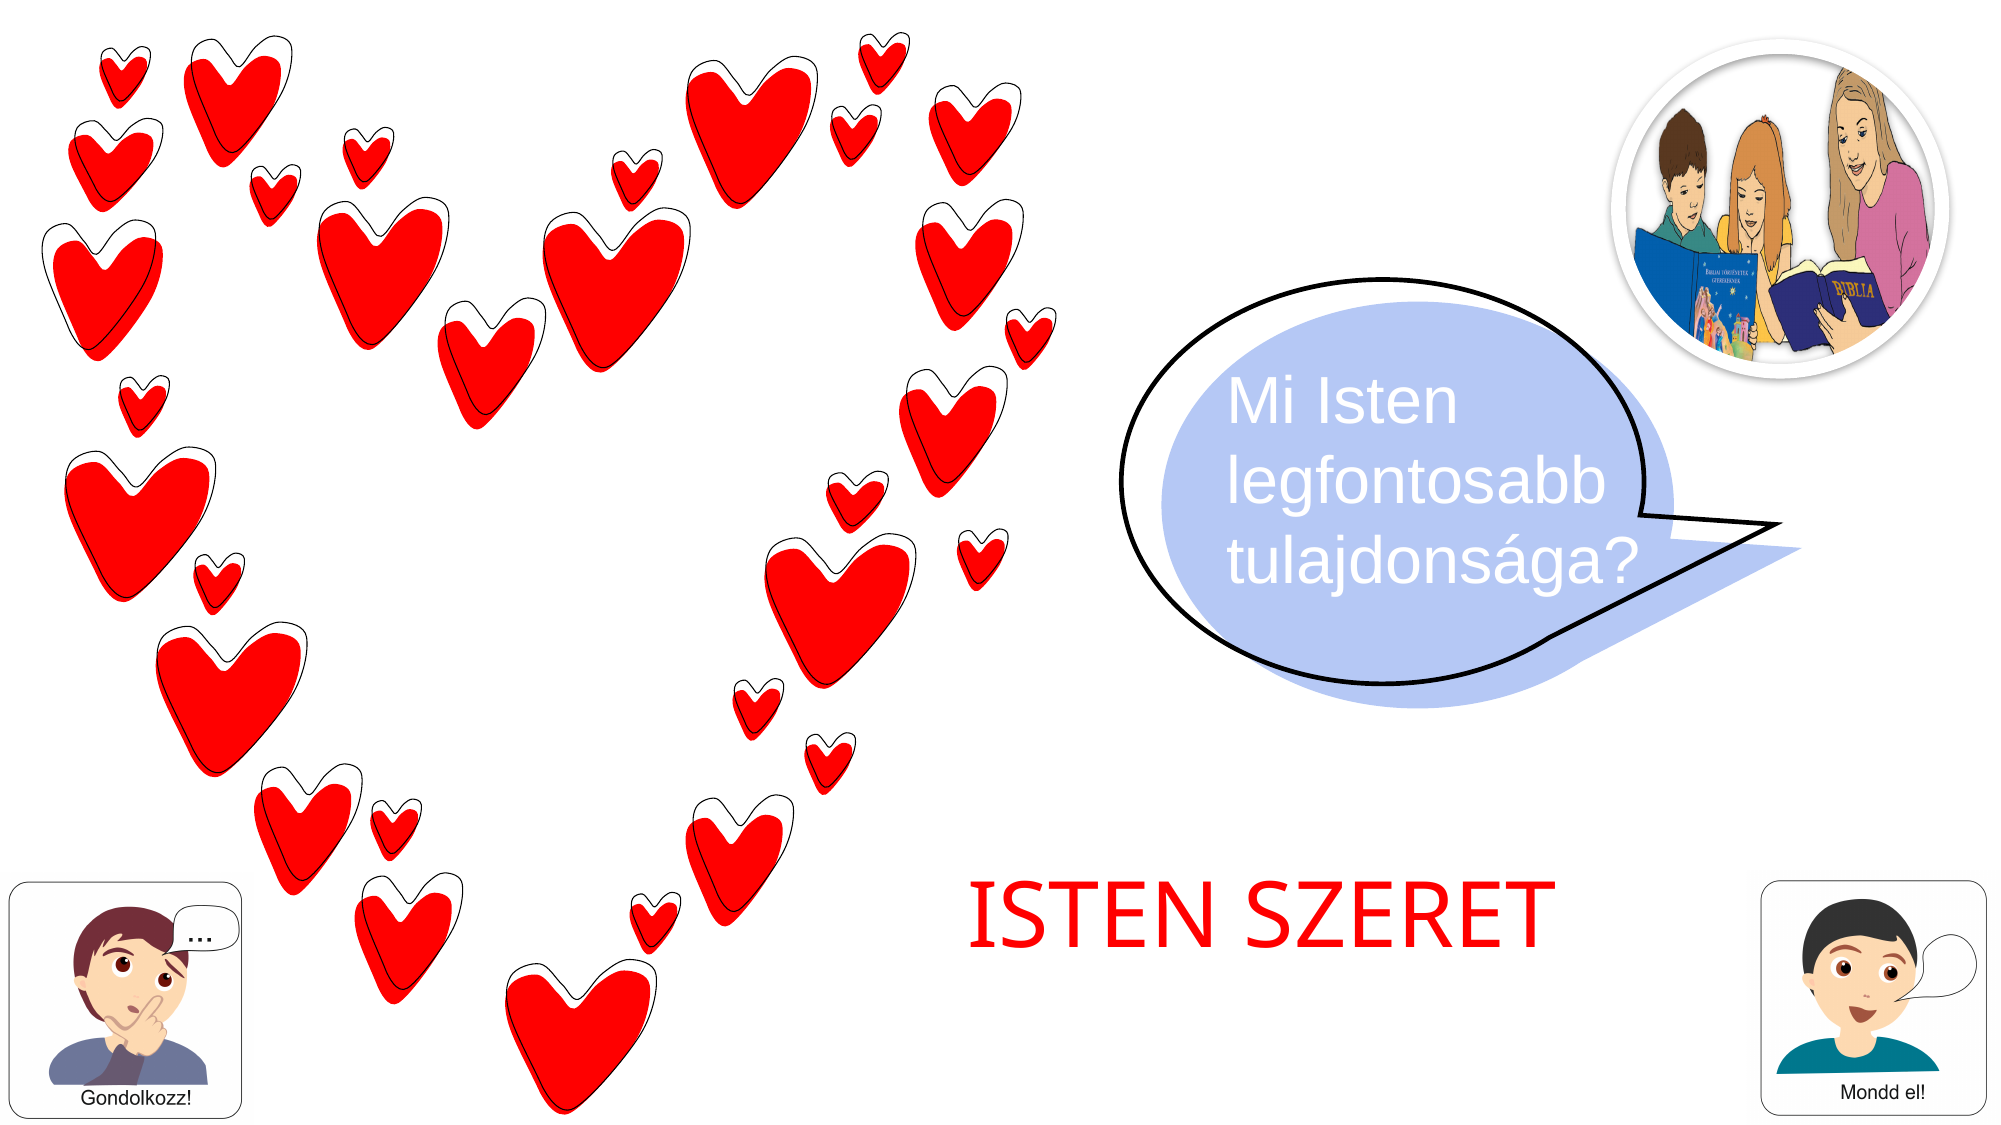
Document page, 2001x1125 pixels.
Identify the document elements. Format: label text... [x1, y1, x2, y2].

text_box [68, 118, 163, 213]
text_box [254, 763, 363, 896]
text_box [354, 872, 463, 1005]
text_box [505, 959, 657, 1115]
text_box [542, 207, 691, 373]
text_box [155, 622, 308, 778]
text_box ISTEN SZERET [847, 848, 1677, 974]
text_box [316, 197, 449, 351]
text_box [370, 799, 422, 862]
picture [0, 872, 254, 1125]
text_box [342, 127, 394, 190]
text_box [829, 104, 882, 168]
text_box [804, 732, 856, 796]
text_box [899, 366, 1008, 498]
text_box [193, 553, 245, 616]
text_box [858, 32, 910, 96]
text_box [915, 199, 1024, 331]
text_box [118, 375, 170, 439]
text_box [956, 528, 1009, 592]
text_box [685, 794, 794, 927]
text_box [764, 533, 916, 689]
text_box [732, 678, 784, 741]
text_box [42, 219, 163, 362]
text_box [1004, 307, 1056, 371]
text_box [1252, 148, 1682, 840]
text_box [249, 164, 301, 228]
picture [1618, 46, 1942, 372]
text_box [99, 46, 151, 109]
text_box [611, 149, 663, 212]
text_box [437, 297, 546, 430]
picture [1745, 870, 2000, 1125]
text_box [64, 446, 216, 603]
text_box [629, 892, 681, 955]
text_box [928, 82, 1021, 187]
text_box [183, 35, 292, 168]
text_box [685, 56, 818, 210]
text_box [825, 471, 889, 534]
